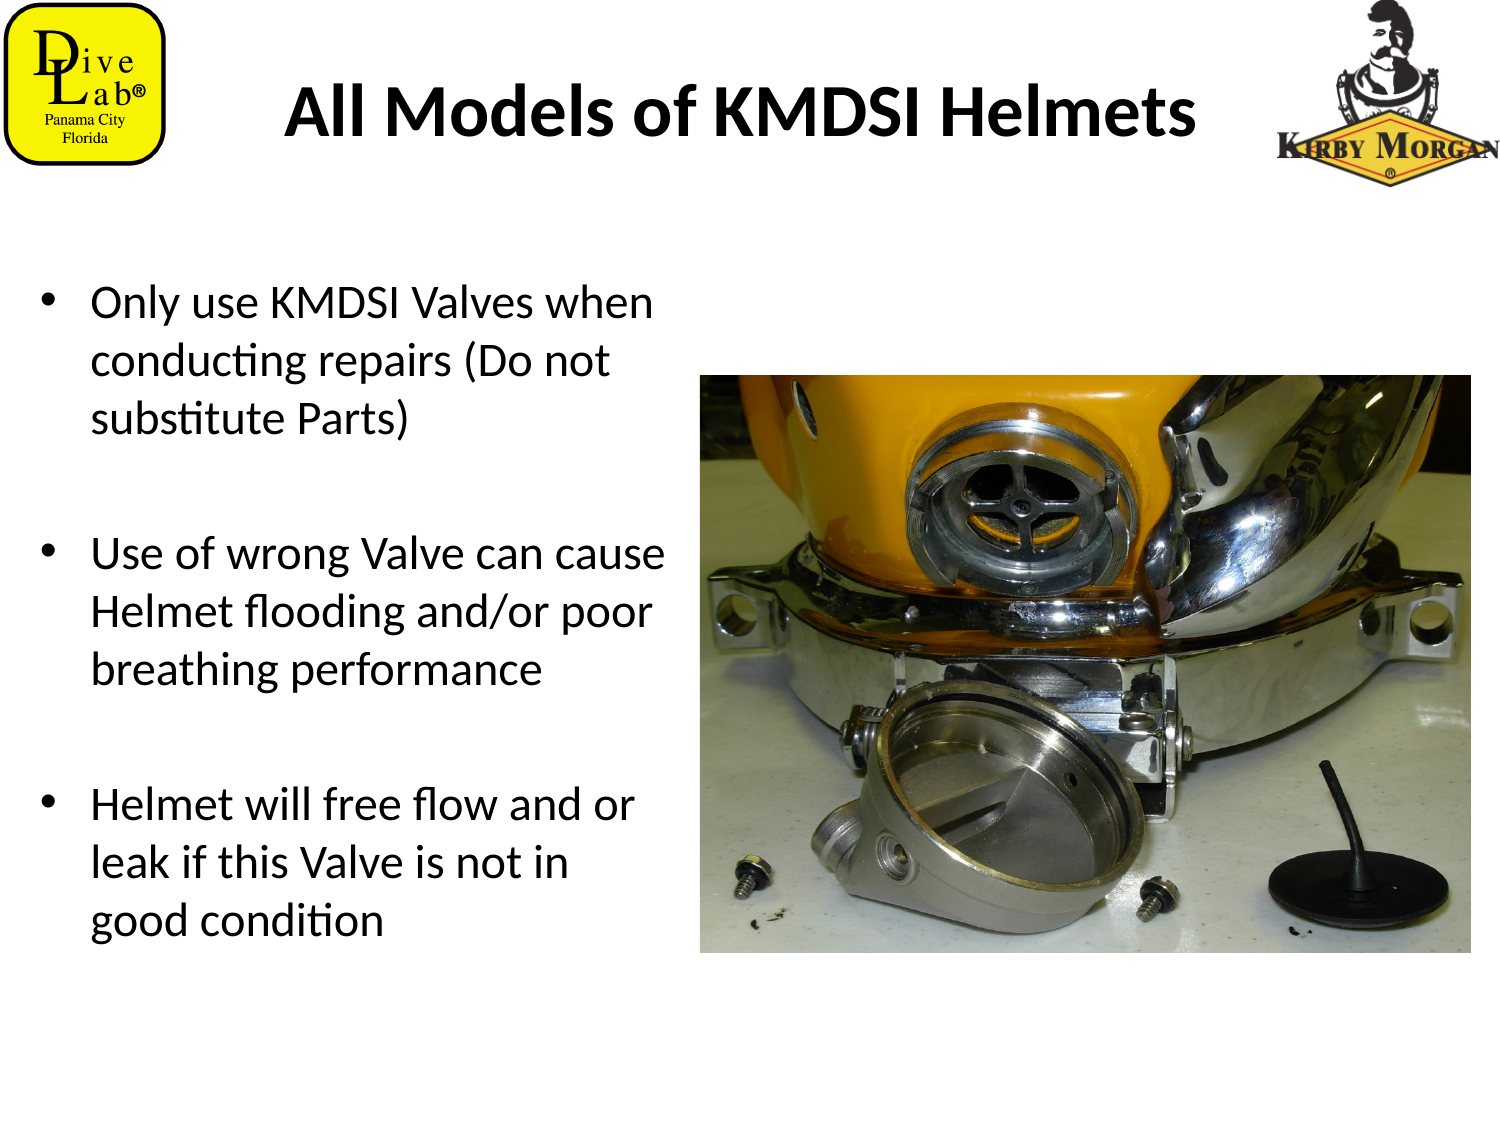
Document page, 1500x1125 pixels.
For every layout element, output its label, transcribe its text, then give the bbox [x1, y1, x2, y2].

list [699, 374, 1472, 953]
list Only use KMDSI Valves when conducting repairs (Do not substitute Parts) Use of wrong Valve can cause Helmet flooding and/or poor breathing performance Helmet will free flow and or leak if this Valve is not in good condition [24, 262, 688, 1005]
title All Models of KMDSI Helmets [75, 12, 1425, 200]
picture [1276, 0, 1500, 188]
picture [0, 0, 169, 169]
